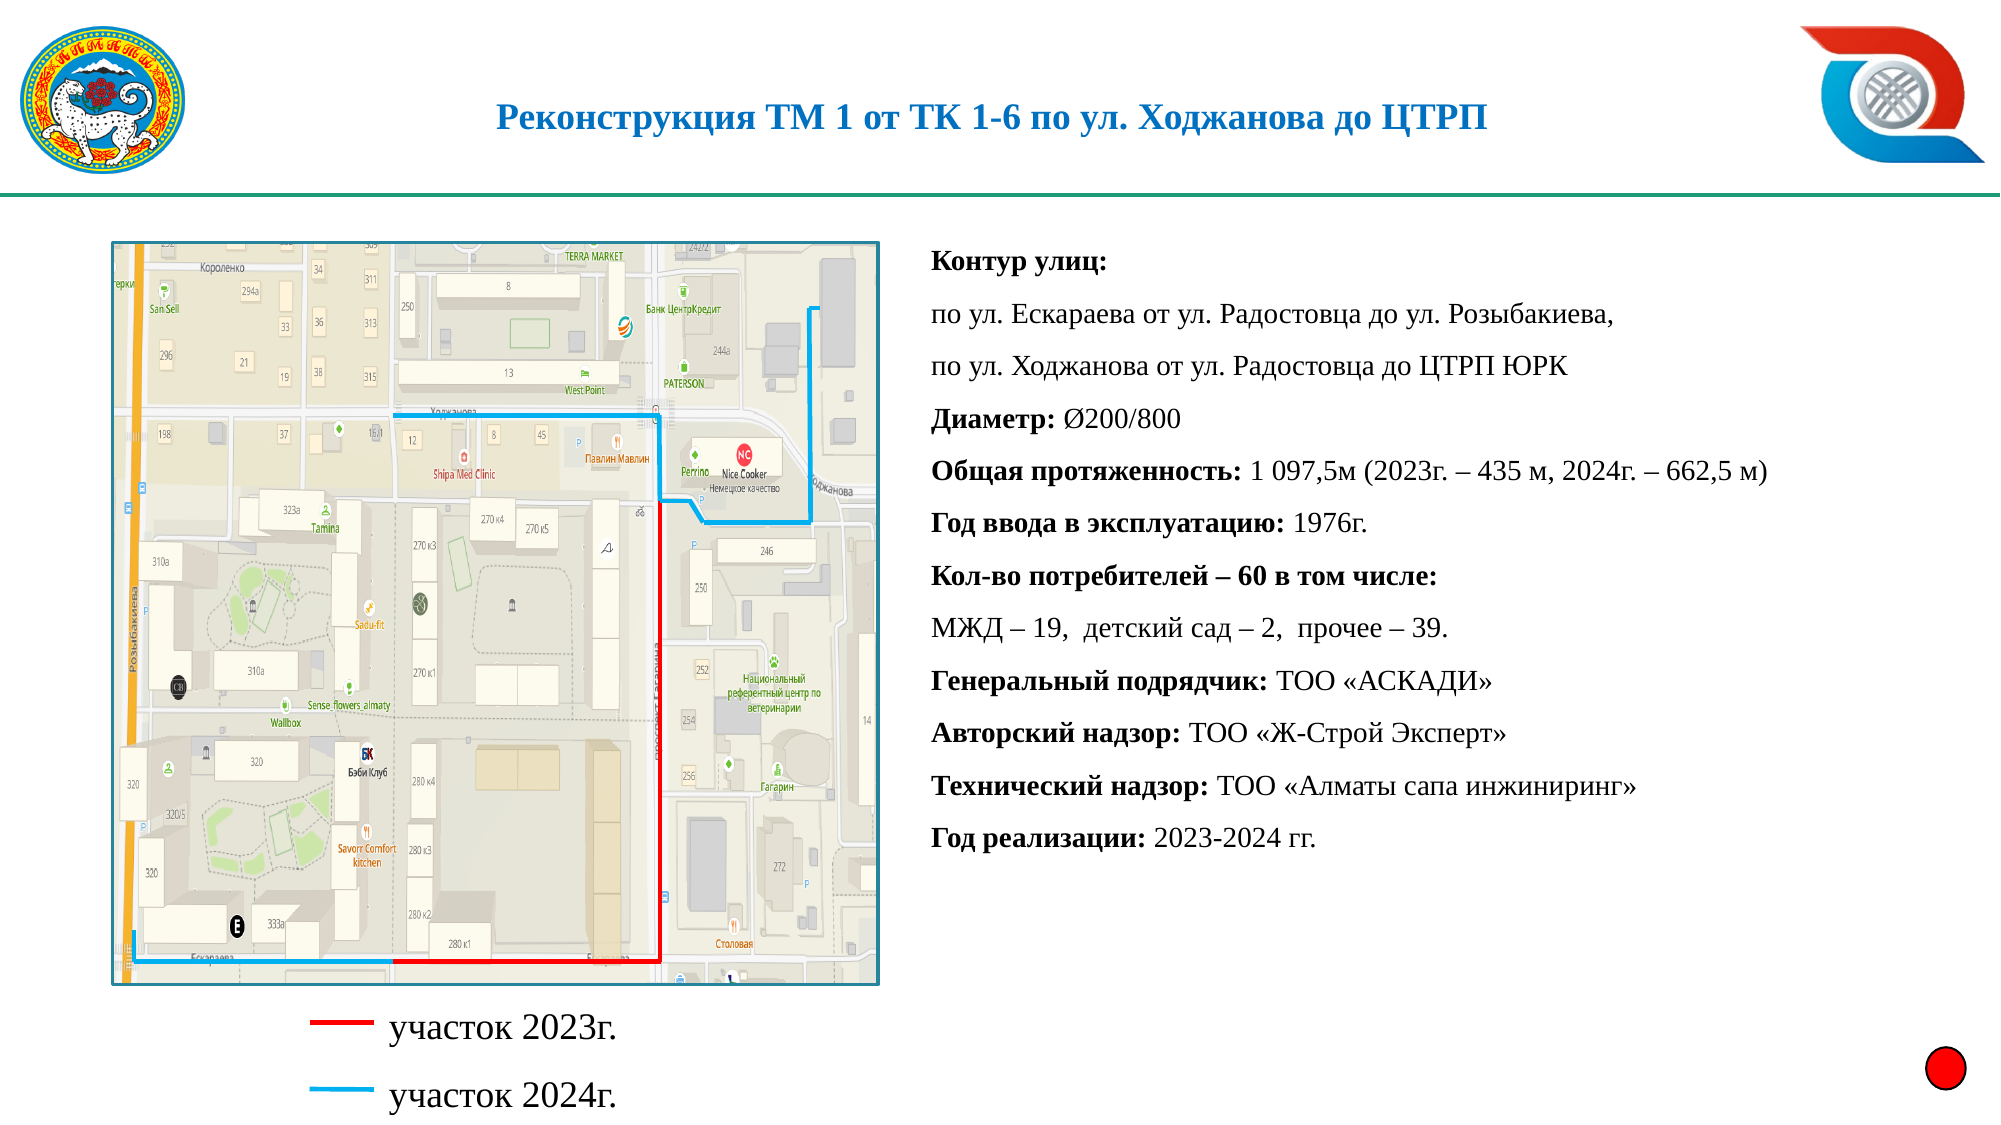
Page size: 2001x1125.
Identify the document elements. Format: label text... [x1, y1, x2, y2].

text_box участок 2023г. участок 2024г. [373, 984, 690, 1123]
text_box [1925, 1046, 1967, 1091]
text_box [689, 500, 704, 523]
picture [116, 26, 185, 85]
text_box Контур улиц: по ул. Ескараева от ул. Радостовца до ул. Розыбакиева, по ул. Ходжанова от ул. Радостовца до ЦТРП ЮРК Диаметр: Ø200/800 Общая протяженность: 1 097,5м (2023г. – 435 м, 2024г. – 662,5 м) Год ввода в эксплуатацию: 1976г. Кол-во потребителей – 60 в том числе: МЖД – 19, детский сад – 2, прочее – 39. Генеральный подрядчик: ТОО «АСКАДИ» Авторский надзор: ТОО «Ж-Строй Эксперт» Технический надзор: ТОО «Алматы сапа инжиниринг» Год реализации: 2023-2024 гг. [916, 216, 1853, 861]
picture [33, 34, 177, 167]
picture [119, 115, 185, 174]
text_box Реконструкция ТМ 1 от ТК 1-6 по ул. Ходжанова до ЦТРП [221, 84, 1763, 145]
picture [114, 243, 877, 984]
picture [20, 112, 86, 174]
picture [20, 26, 89, 88]
picture [1799, 26, 1986, 163]
